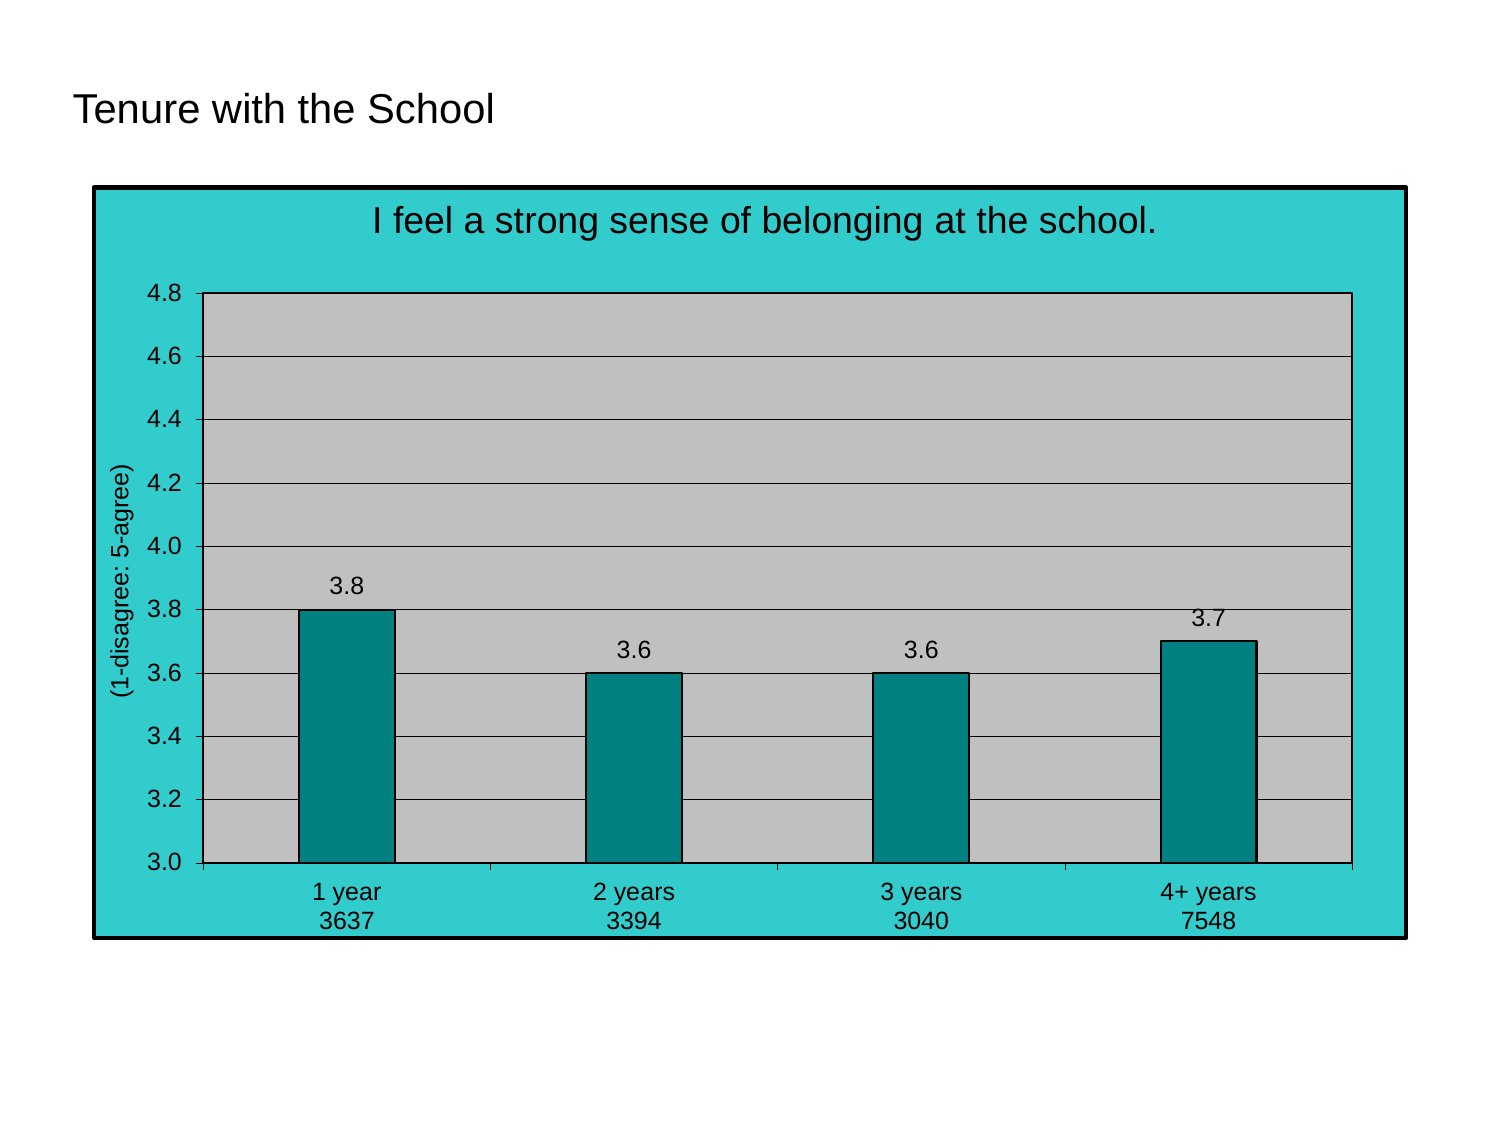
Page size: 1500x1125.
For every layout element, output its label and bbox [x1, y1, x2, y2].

picture [91, 185, 1409, 940]
